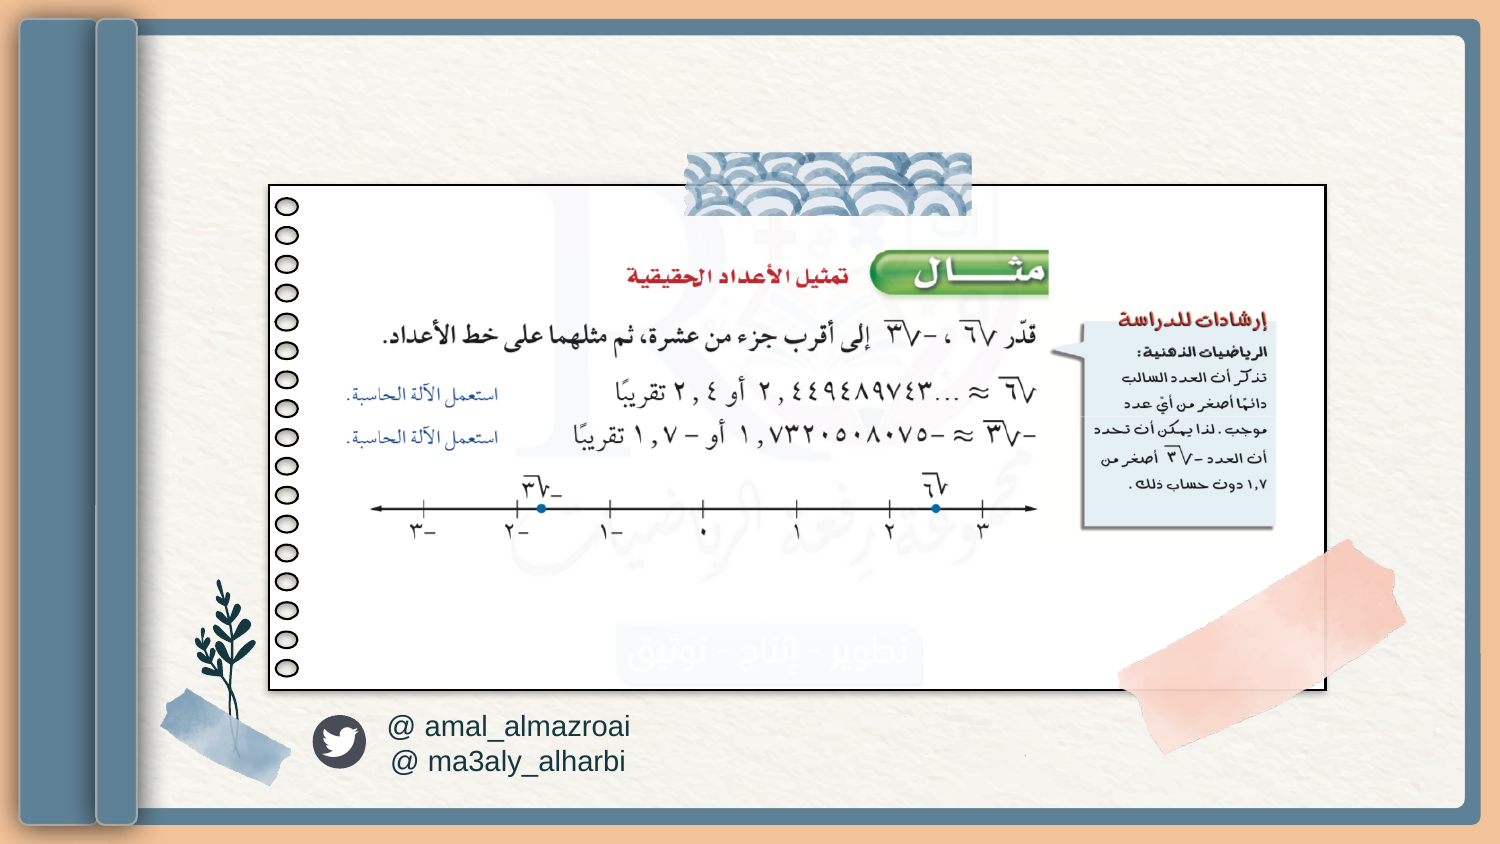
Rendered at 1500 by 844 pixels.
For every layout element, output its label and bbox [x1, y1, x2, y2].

text_box [267, 706, 632, 809]
picture [115, 0, 1465, 844]
